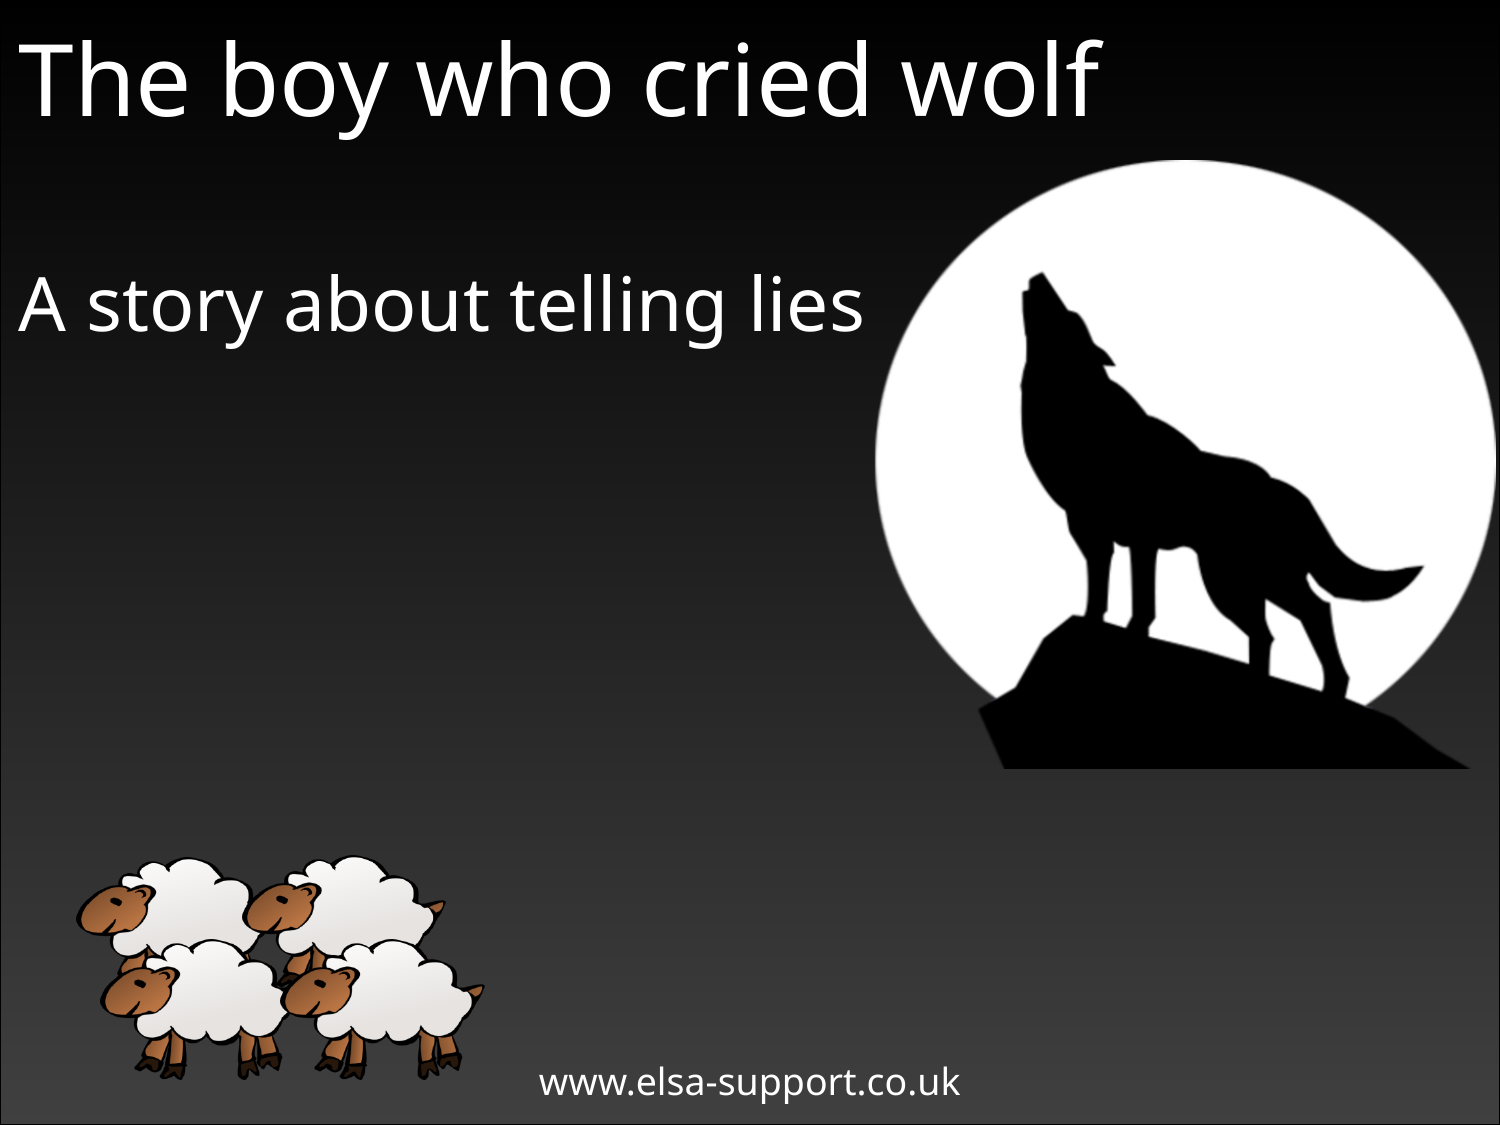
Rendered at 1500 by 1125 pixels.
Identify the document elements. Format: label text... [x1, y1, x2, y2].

text_box www.elsa-support.co.uk [0, 0, 1500, 1125]
picture [76, 855, 485, 1080]
picture [869, 160, 1496, 769]
title The boy who cried wolf A story about telling lies [3, 184, 863, 362]
